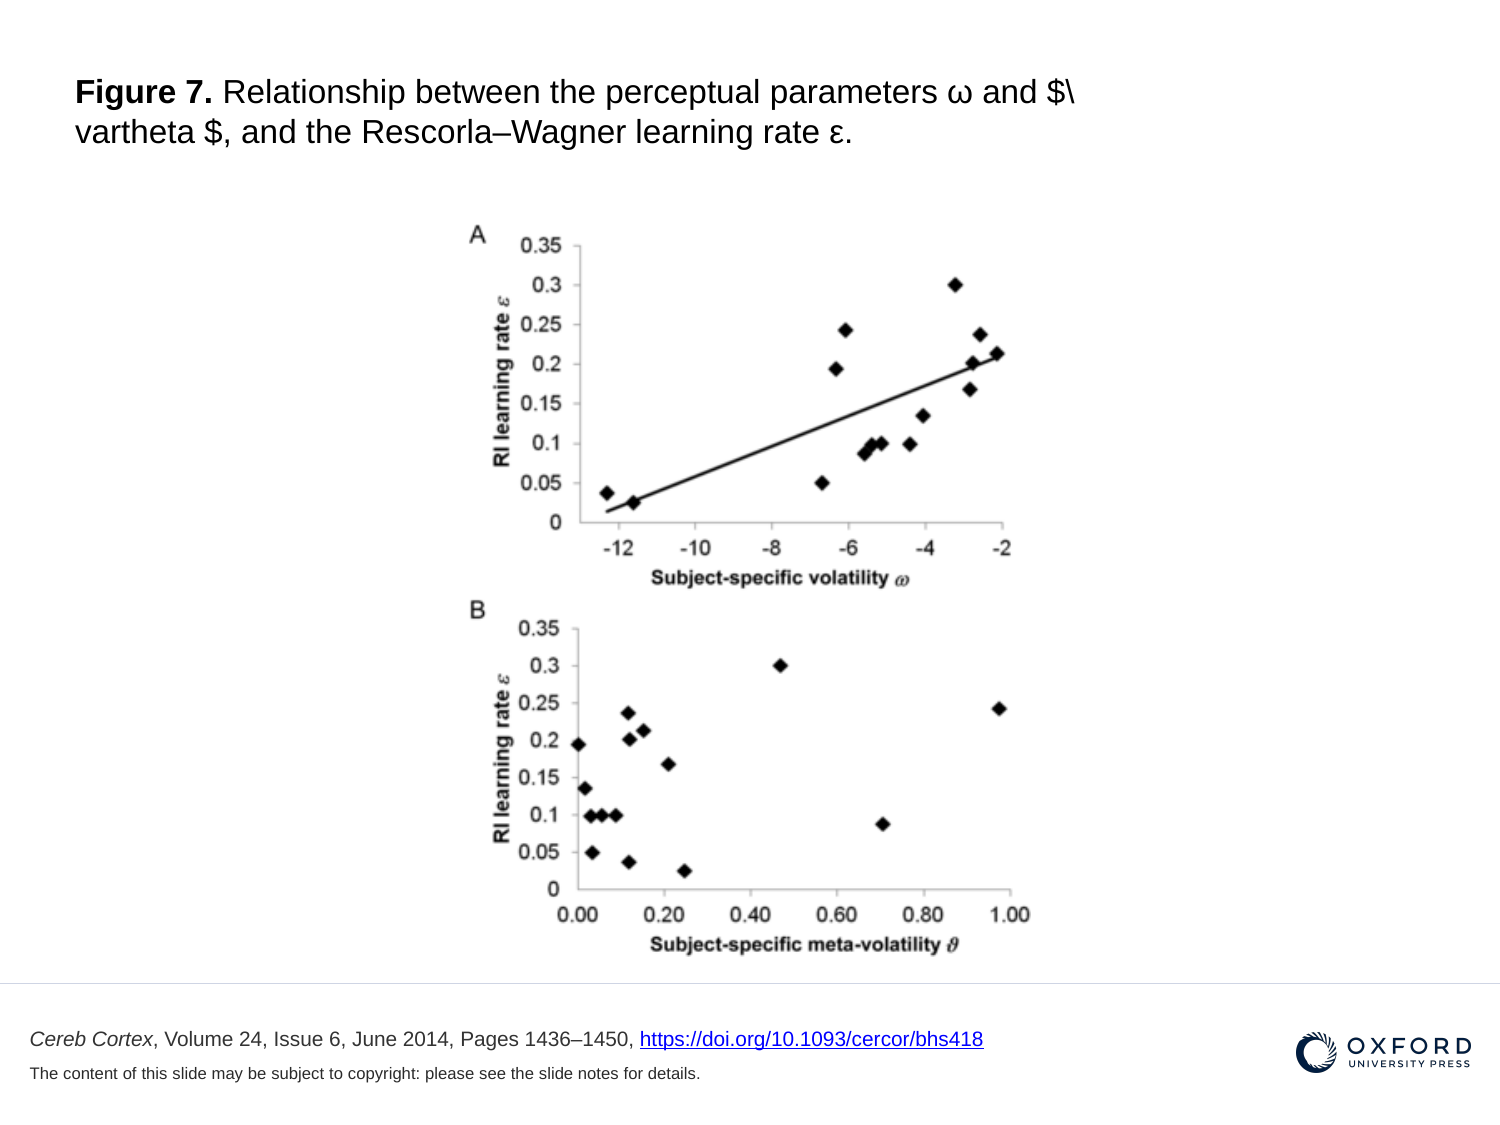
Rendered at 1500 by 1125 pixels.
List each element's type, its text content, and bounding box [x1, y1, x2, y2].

title Figure 7. Relationship between the perceptual parameters ω and $\vartheta $, and the Rescorla–Wagner learning rate ε. [75, 69, 1078, 171]
picture [1296, 1032, 1471, 1073]
footer Cereb Cortex, Volume 24, Issue 6, June 2014, Pages 1436–1450, https://doi.org/10.1093/cercor/bhs418 The content of this slide may be subject to copyright: please see the slide notes for details. [0, 983, 1260, 1125]
picture [468, 224, 1031, 957]
